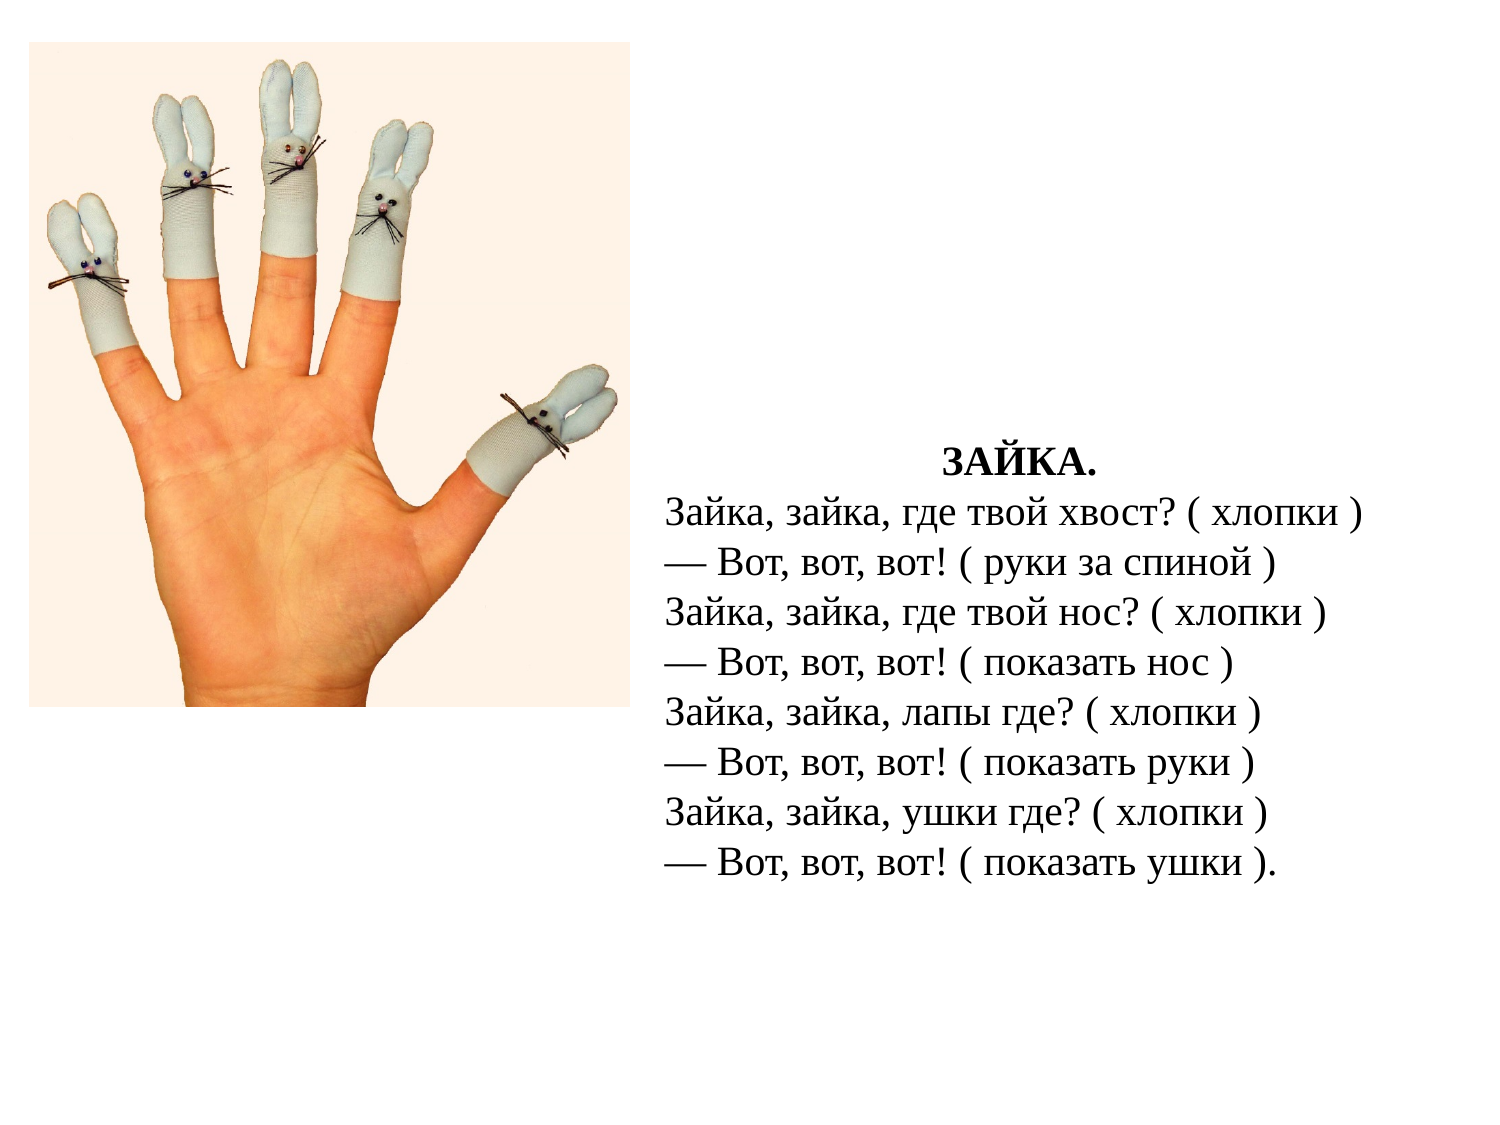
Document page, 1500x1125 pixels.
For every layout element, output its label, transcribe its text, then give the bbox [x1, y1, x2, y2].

text_box ЗАЙКА. Зайка, зайка, где твой хвост? ( хлопки ) — Вот, вот, вот! ( руки за спиной ) Зайка, зайка, где твой нос? ( хлопки ) — Вот, вот, вот! ( показать нос ) Зайка, зайка, лапы где? ( хлопки ) — Вот, вот, вот! ( показать руки ) Зайка, зайка, ушки где? ( хлопки ) — Вот, вот, вот! ( показать ушки ). [649, 426, 1400, 891]
picture [29, 42, 630, 707]
